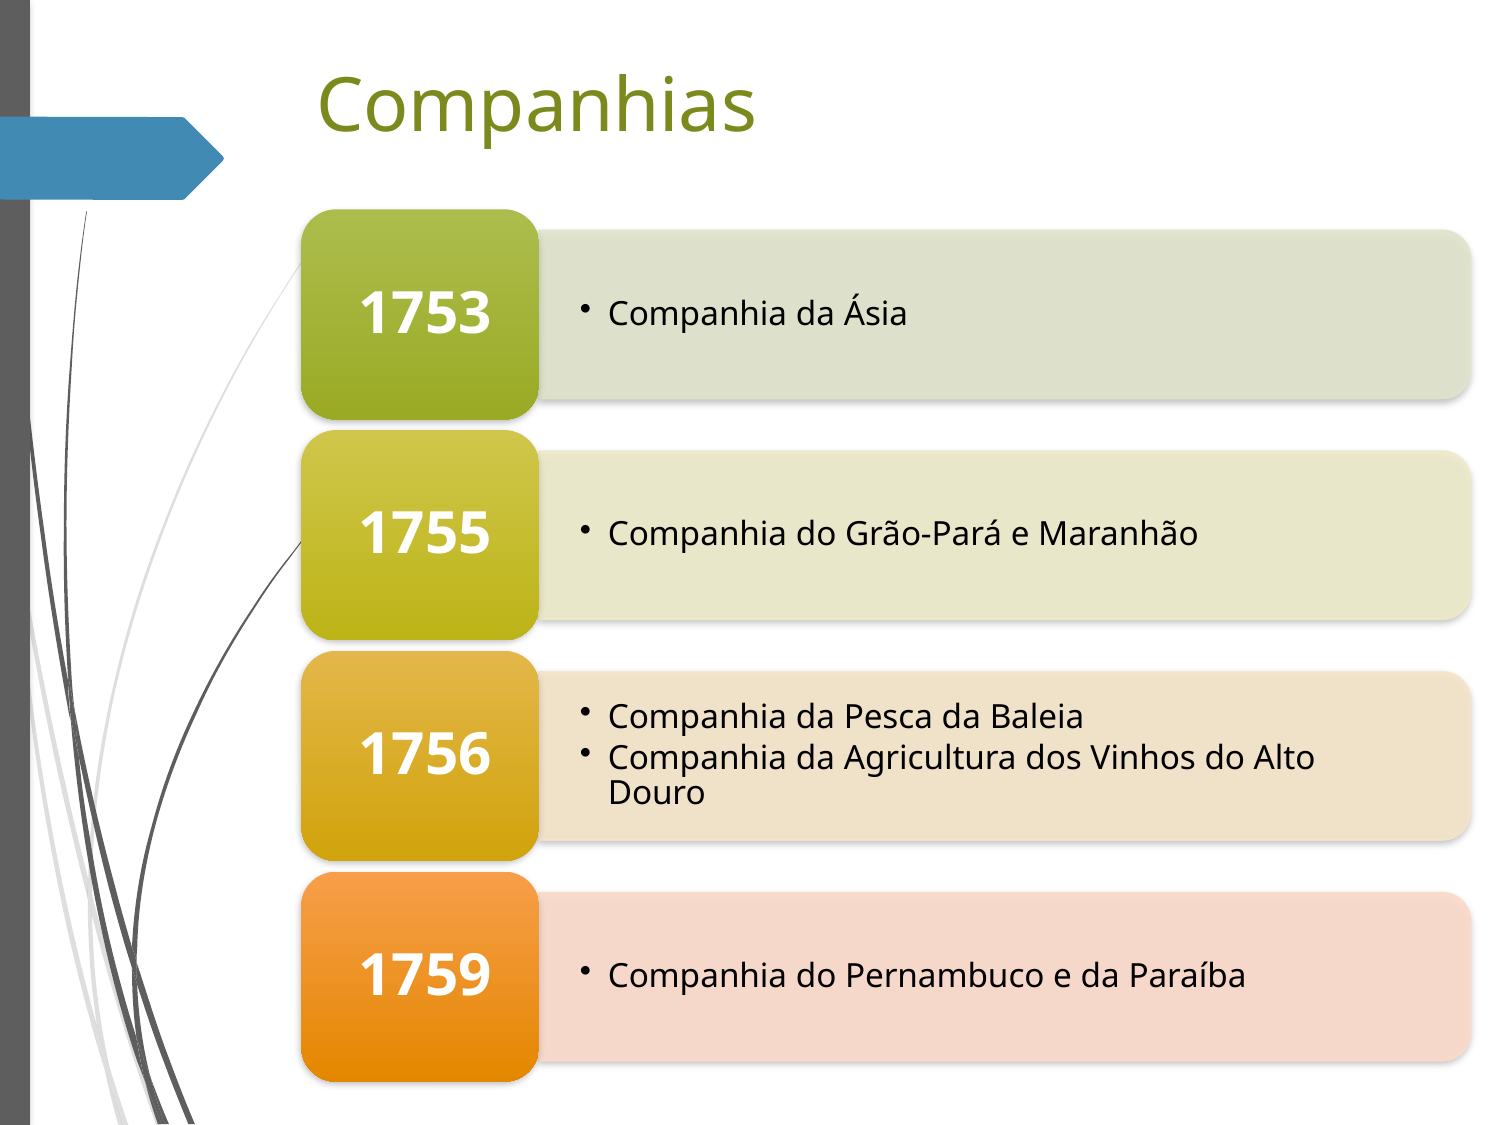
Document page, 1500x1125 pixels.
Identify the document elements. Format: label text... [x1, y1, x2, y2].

title Companhias [301, 19, 1471, 185]
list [300, 208, 1471, 1083]
